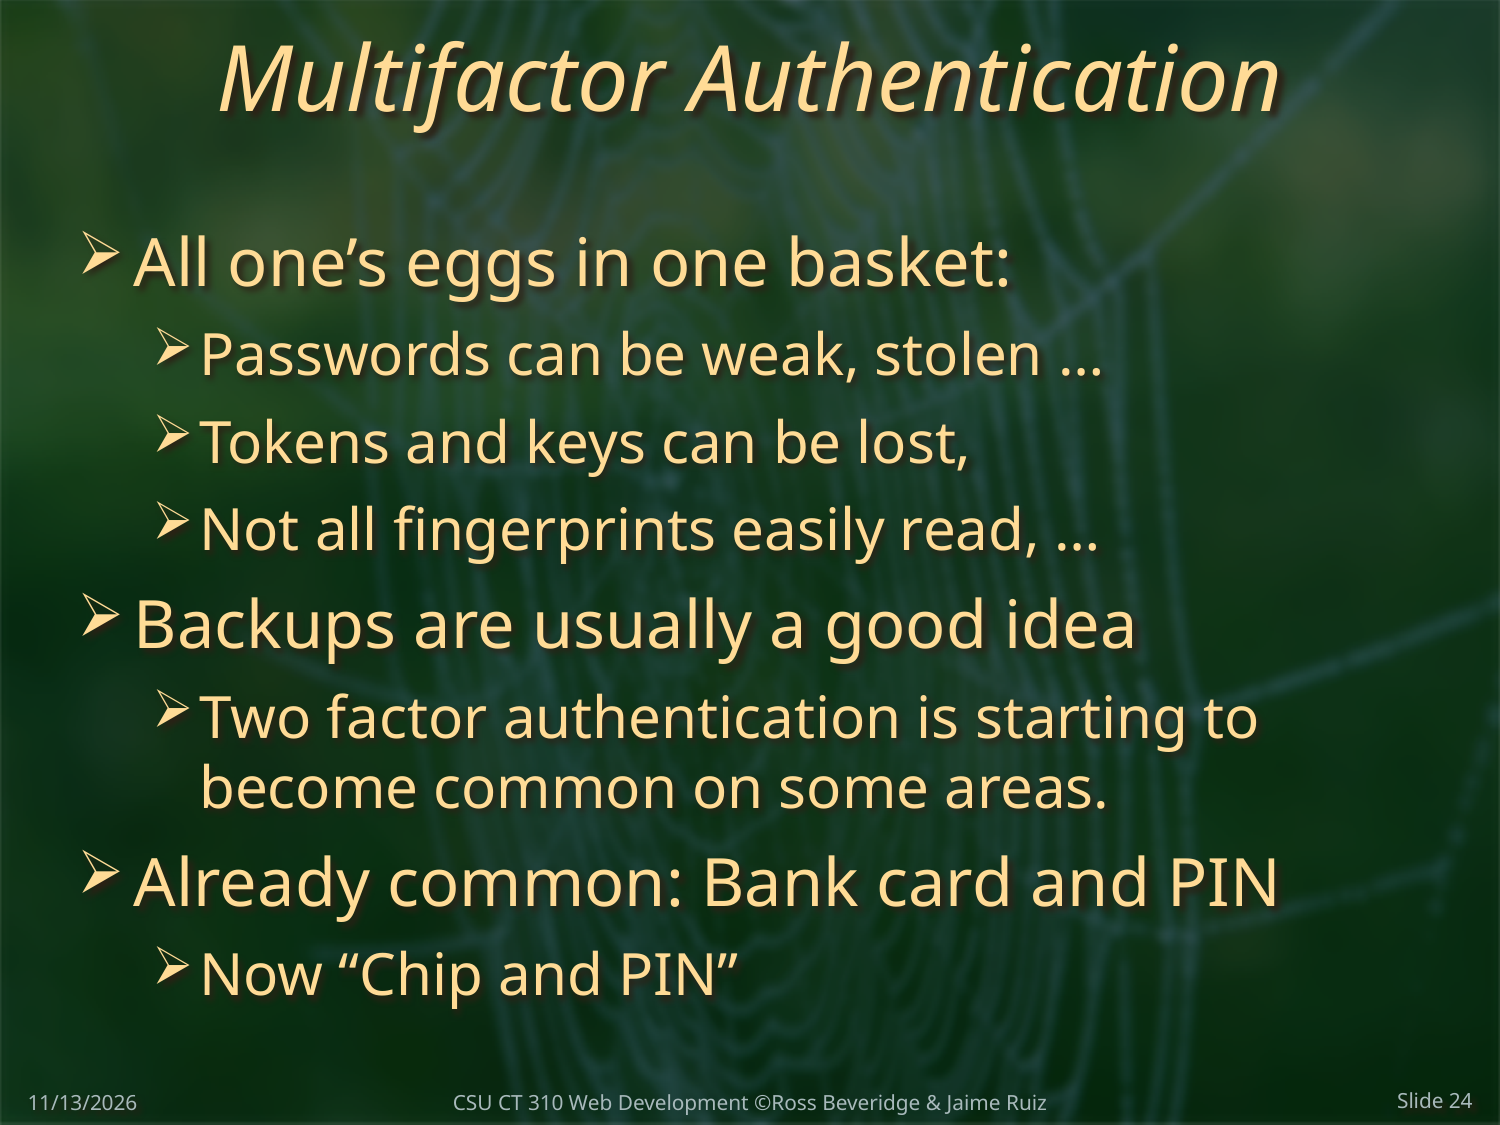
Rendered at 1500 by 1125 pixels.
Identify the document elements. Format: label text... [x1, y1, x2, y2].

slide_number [12, 1064, 188, 1125]
picture [0, 0, 1500, 1125]
title Multifactor Authentication [62, 24, 1438, 212]
footer CSU CT 310 Web Development ©Ross Beveridge & Jaime Ruiz [187, 1065, 1313, 1125]
slide_number Slide 24 [1324, 1064, 1488, 1125]
list All one’s eggs in one basket: Passwords can be weak, stolen … Tokens and keys can be lost, Not all fingerprints easily read, … Backups are usually a good idea Two factor authentication is starting to become common on some areas. Already common: Bank card and PIN Now “Chip and PIN” [62, 212, 1438, 951]
